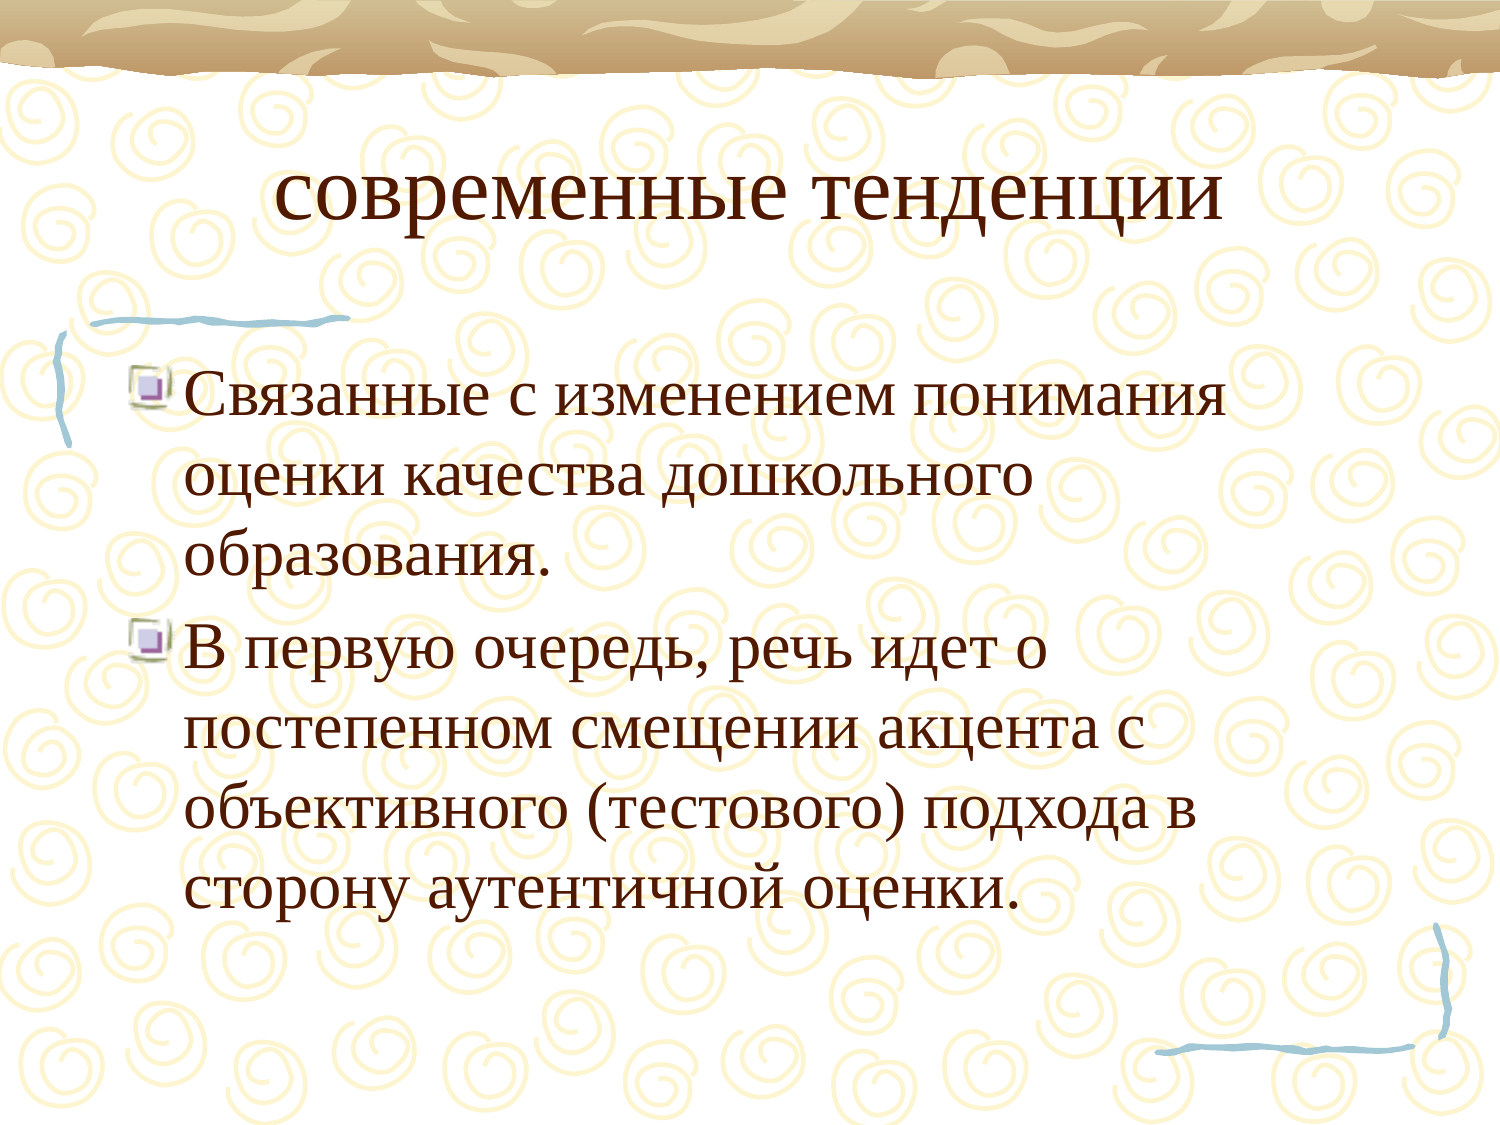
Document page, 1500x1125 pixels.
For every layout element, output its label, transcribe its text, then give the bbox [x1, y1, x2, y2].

list Связанные с изменением понимания оценки качества дошкольного образования. В первую очередь, речь идет о постепенном смещении акцента с объективного (тестового) подхода в сторону аутентичной оценки. [112, 341, 1388, 1017]
title современные тенденции [112, 88, 1388, 277]
picture [127, 618, 175, 666]
picture [127, 365, 175, 413]
